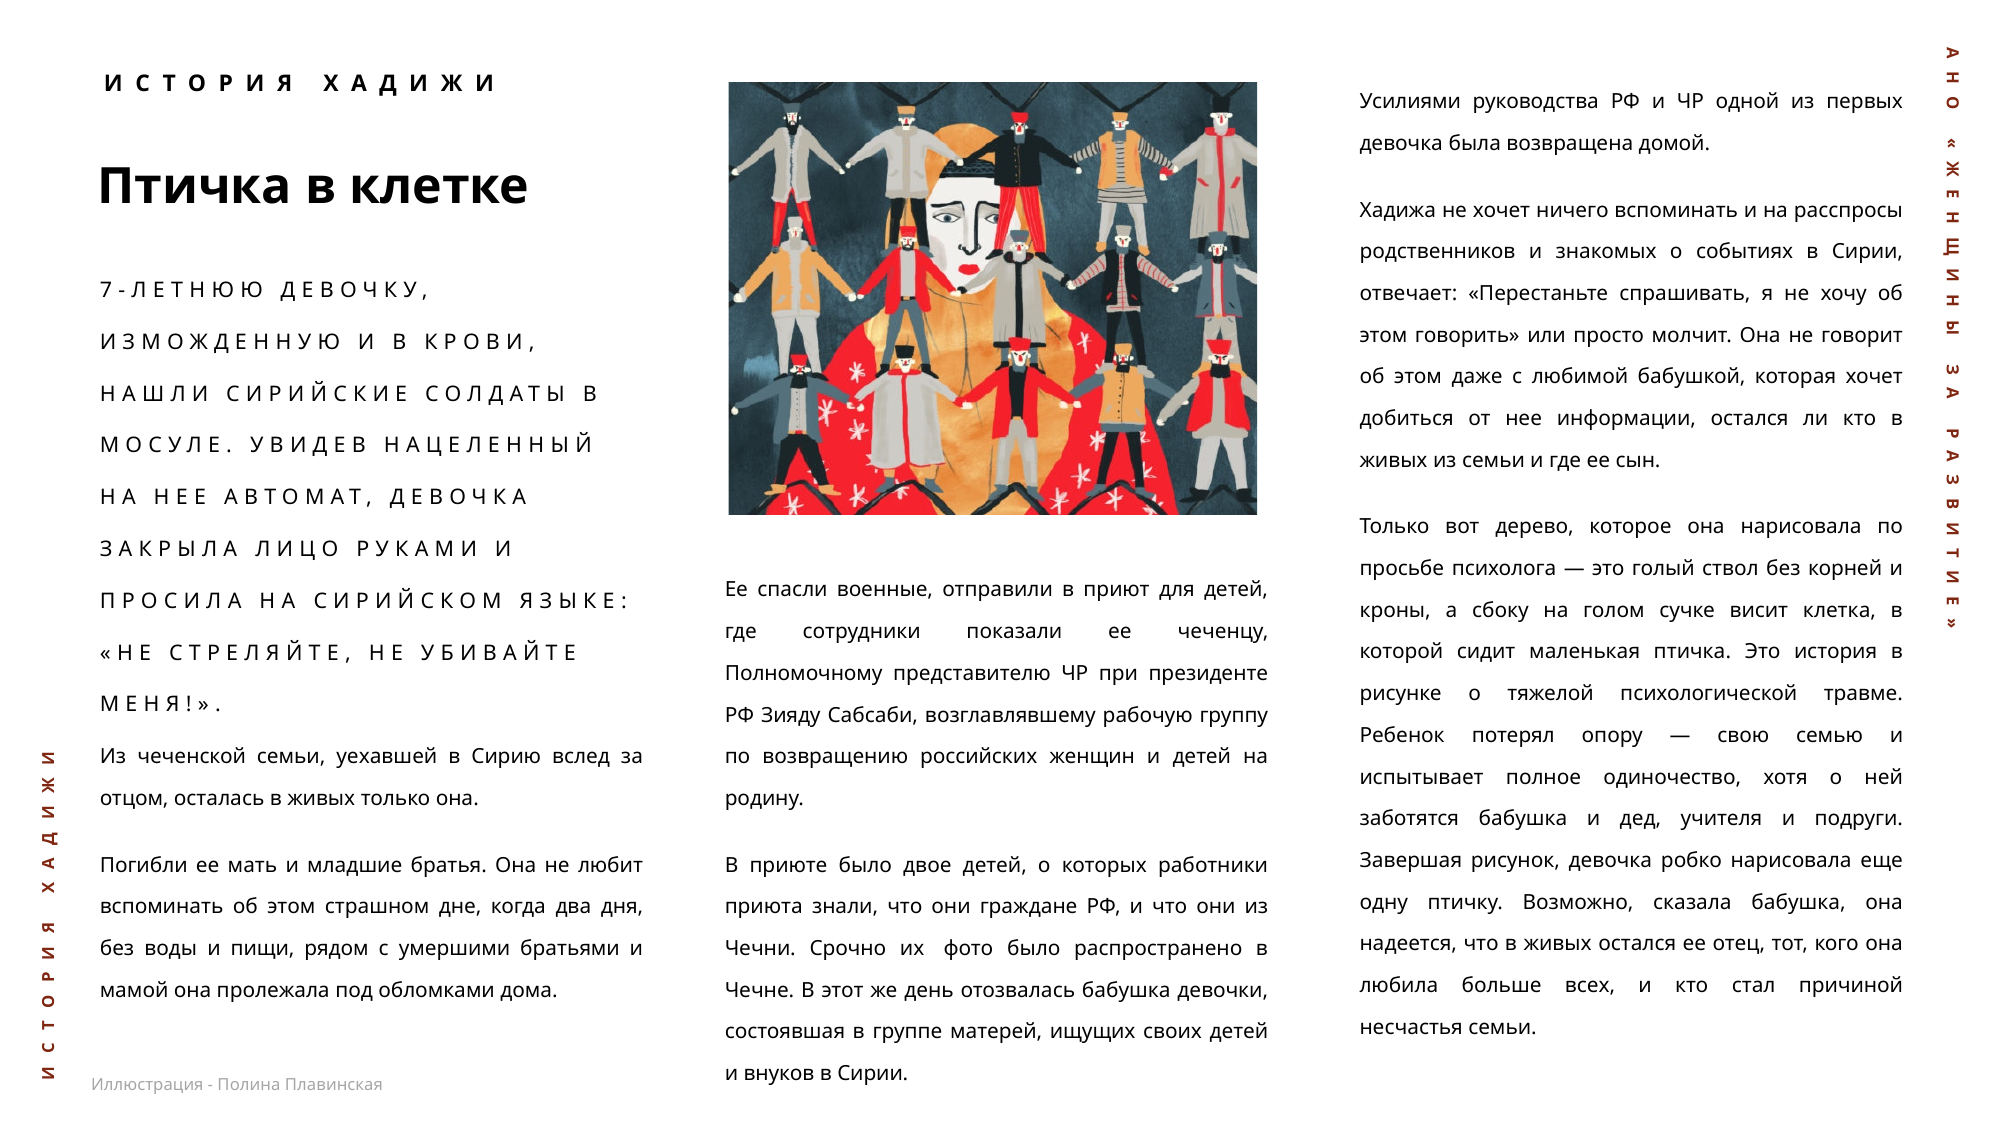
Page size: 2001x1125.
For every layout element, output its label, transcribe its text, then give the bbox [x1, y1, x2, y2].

text_box 7-ЛЕТНЮЮ ДЕВОЧКУ, ИЗМОЖДЕННУЮ И В КРОВИ, НАШЛИ СИРИЙСКИЕ СОЛДАТЫ В МОСУЛЕ. УВИДЕВ НАЦЕЛЕННЫЙ НА НЕЕ АВТОМАТ, ДЕВОЧКА ЗАКРЫЛА ЛИЦО РУКАМИ И ПРОСИЛА НА СИРИЙСКОМ ЯЗЫКЕ: «НЕ СТРЕЛЯЙТЕ, НЕ УБИВАЙТЕ МЕНЯ!». [85, 243, 654, 719]
text_box Птичка в клетке [97, 153, 626, 215]
text_box АНО «ЖЕНЩИНЫ ЗА РАЗВИТИЕ» [1943, 47, 1964, 899]
text_box ИСТОРИЯ ХАДИЖИ [103, 68, 495, 97]
text_box ИСТОРИЯ ХАДИЖИ [37, 228, 58, 1080]
text_box Ее спасли военные, отправили в приют для детей, где сотрудники показали ее чеченцу, Полномочному представителю ЧР при президенте РФ Зияду Сабсаби, возглавлявшему рабочую группу по возвращению российских женщин и детей на родину. В приюте было двое детей, о которых работники приюта знали, что они граждане РФ, и что они из Чечни. Срочно их фото было распространено в Чечне. В этот же день отозвалась бабушка девочки, состоявшая в группе матерей, ищущих своих детей и внуков в Сирии. [710, 551, 1283, 1092]
text_box Усилиями руководства РФ и ЧР одной из первых девочка была возвращена домой. Хадижа не хочет ничего вспоминать и на расспросы родственников и знакомых о событиях в Сирии, отвечает: «Перестаньте спрашивать, я не хочу об этом говорить» или просто молчит. Она не говорит об этом даже с любимой бабушкой, которая хочет добиться от нее информации, остался ли кто в живых из семьи и где ее сын. Только вот дерево, которое она нарисовала по просьбе психолога — это голый ствол без корней и кроны, а сбоку на голом сучке висит клетка, в которой сидит маленькая птичка. Это история в рисунке о тяжелой психологической травме. Ребенок потерял опору — свою семью и испытывает полное одиночество, хотя о ней заботятся бабушка и дед, учителя и подруги. Завершая рисунок, девочка робко нарисовала еще одну птичку. Возможно, сказала бабушка, она надеется, что в живых остался ее отец, тот, кого она любила больше всех, и кто стал причиной несчастья семьи. [1344, 63, 1918, 1046]
picture [728, 82, 1258, 515]
text_box Из чеченской семьи, уехавшей в Сирию вслед за отцом, осталась в живых только она. Погибли ее мать и младшие братья. Она не любит вспоминать об этом страшном дне, когда два дня, без воды и пищи, рядом с умершими братьями и мамой она пролежала под обломками дома. [85, 719, 658, 1009]
text_box Иллюстрация - Полина Плавинская [76, 1056, 641, 1102]
